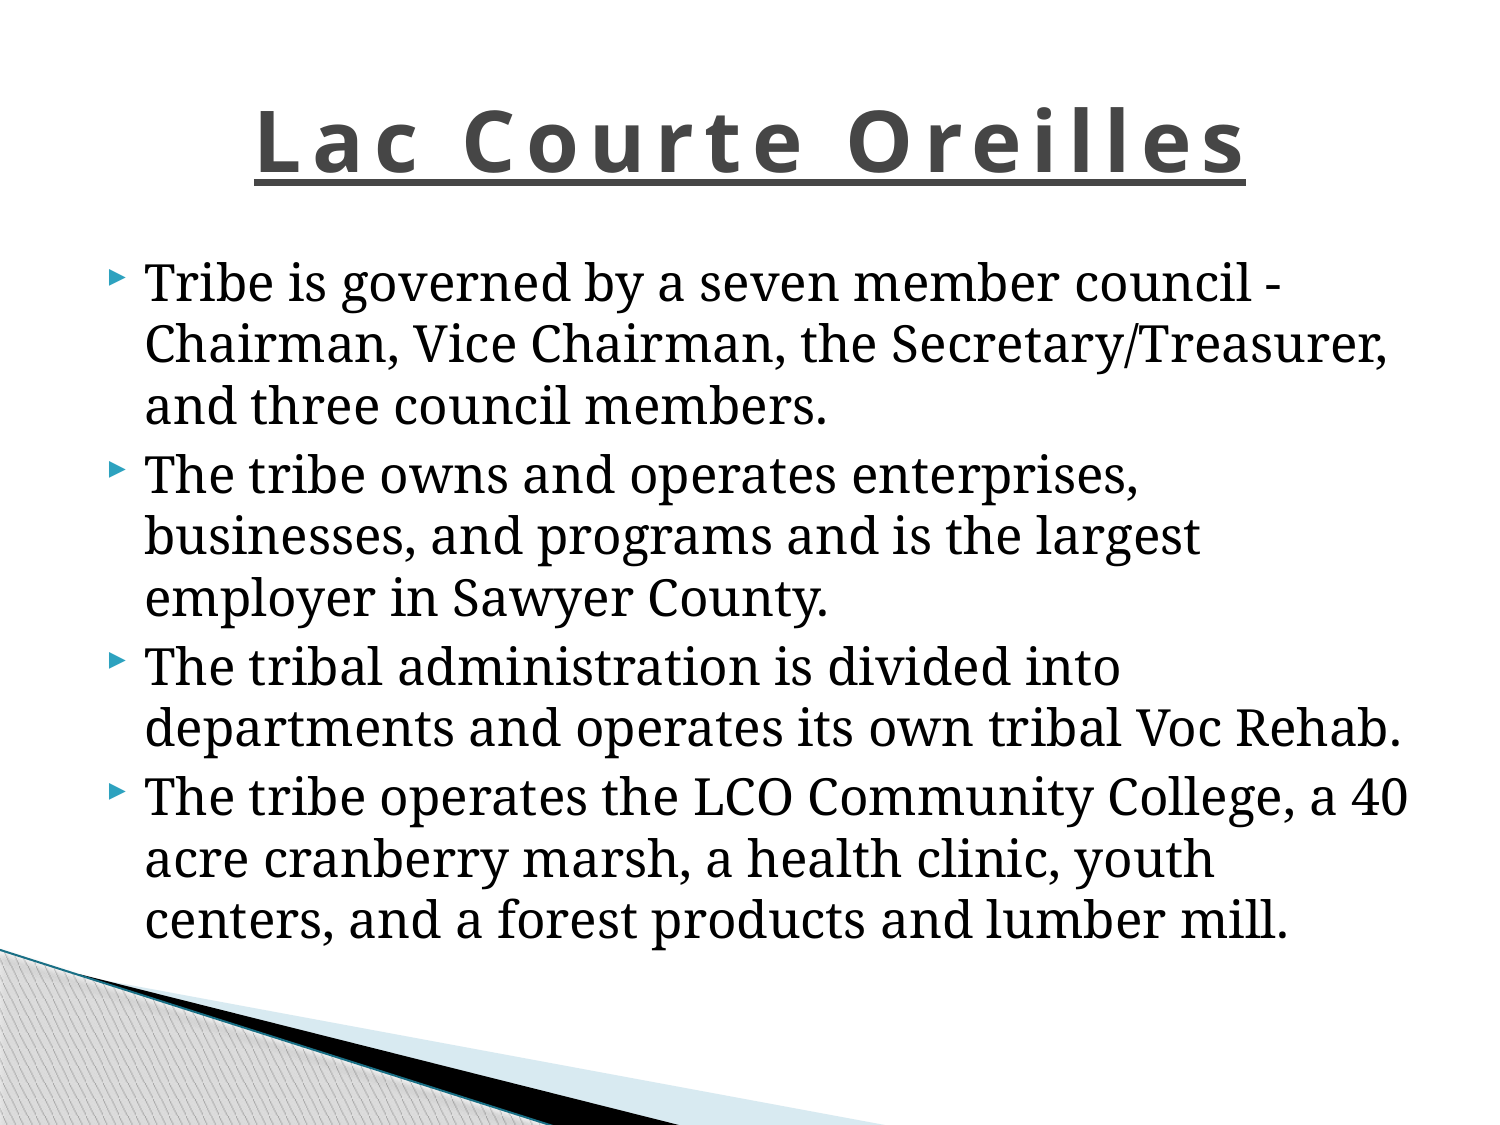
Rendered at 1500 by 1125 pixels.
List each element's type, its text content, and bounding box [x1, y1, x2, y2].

title Lac Courte Oreilles [75, 45, 1425, 233]
list Tribe is governed by a seven member council - Chairman, Vice Chairman, the Secretary/Treasurer, and three council members. The tribe owns and operates enterprises, businesses, and programs and is the largest employer in Sawyer County. The tribal administration is divided into departments and operates its own tribal Voc Rehab. The tribe operates the LCO Community College, a 40 acre cranberry marsh, a health clinic, youth centers, and a forest products and lumber mill. [75, 243, 1425, 986]
